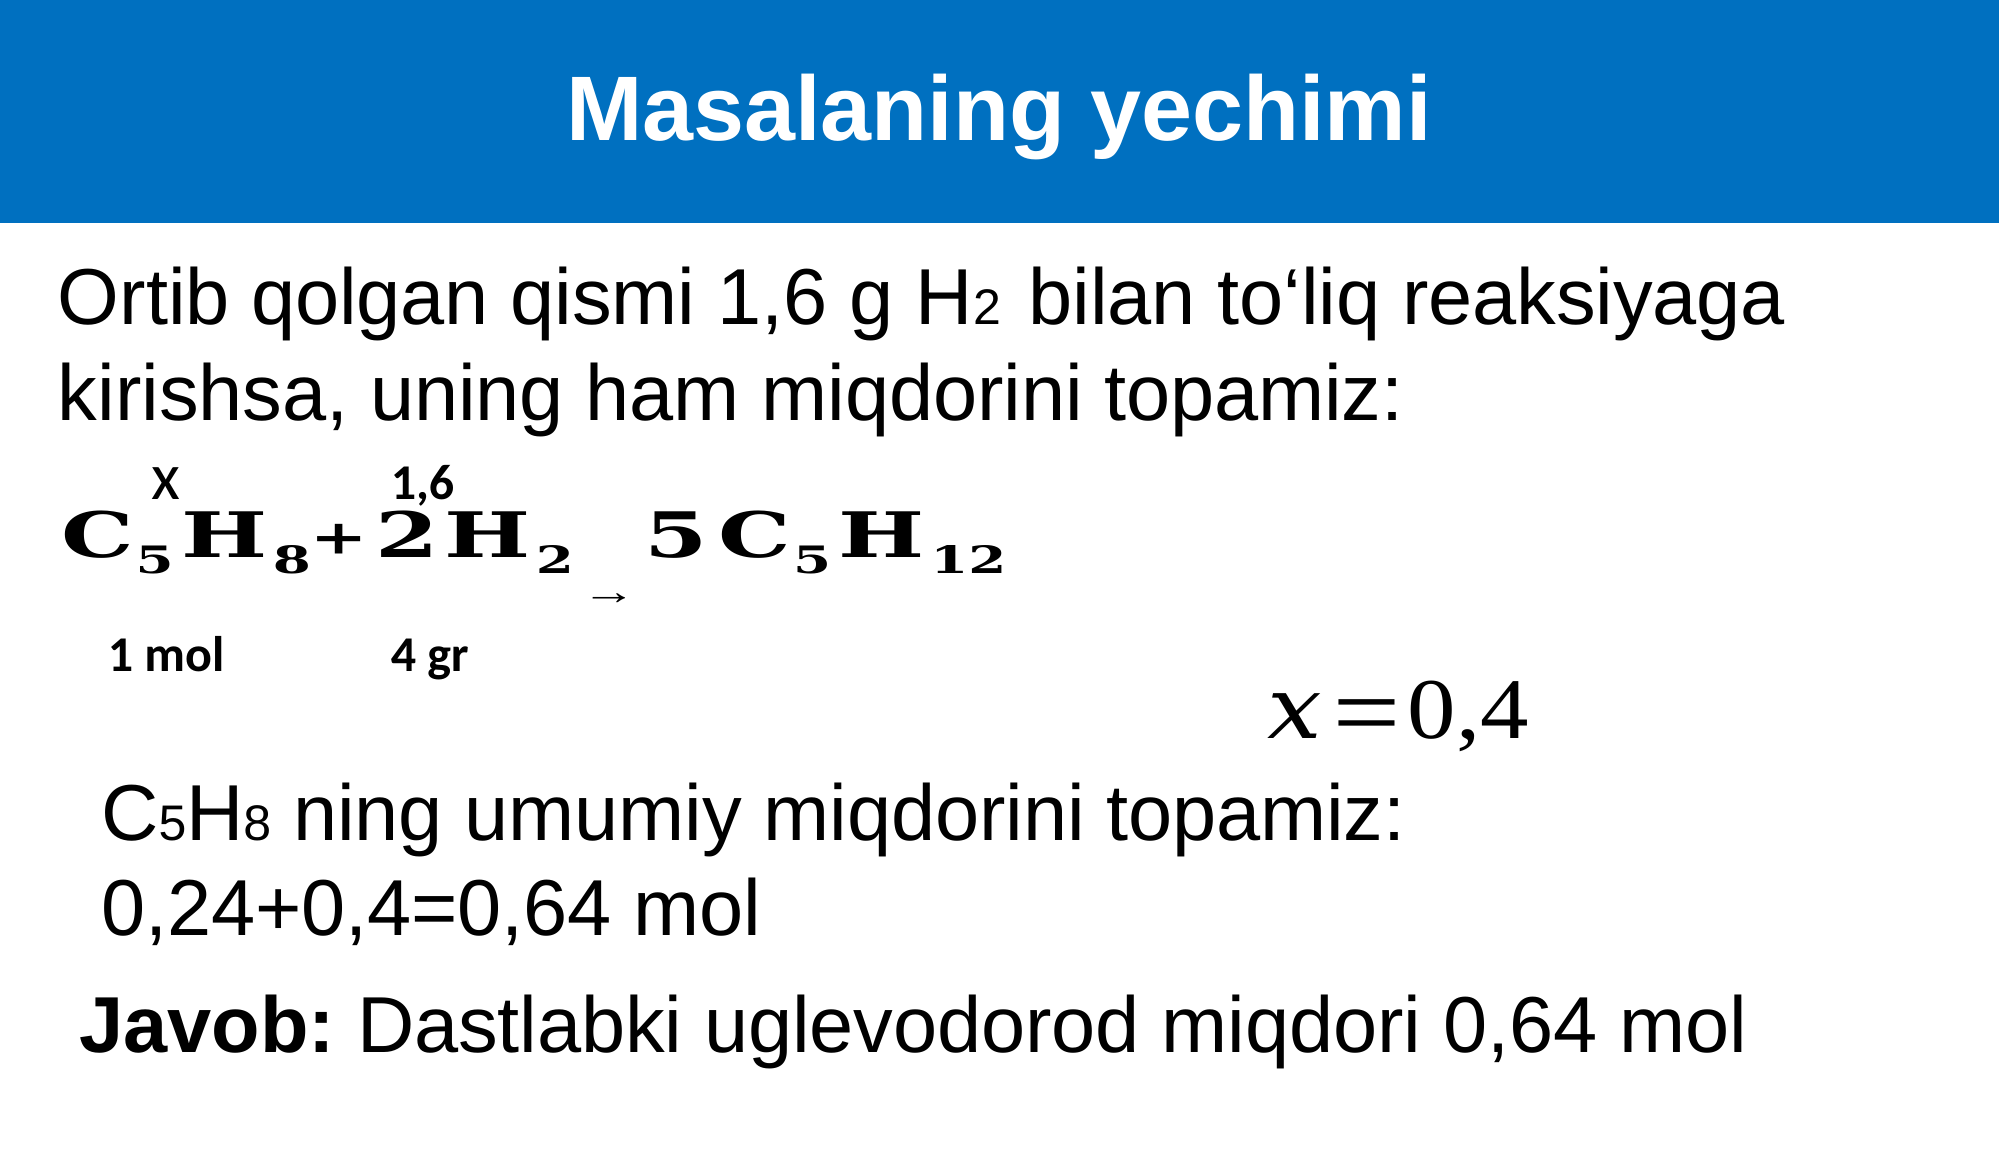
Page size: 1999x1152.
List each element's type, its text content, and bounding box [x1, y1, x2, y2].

text_box Javob: Dastlabki uglevodorod miqdori 0,64 mol [64, 966, 1978, 1077]
text_box Ortib qolgan qismi 1,6 g H2 bilan to‘liq reaksiyaga kirishsa, uning ham miqdorini topamiz: [43, 238, 1956, 444]
text_box C5H8 ning umumiy miqdorini topamiz: 0,24+0,4=0,64 mol [86, 753, 1999, 959]
title Masalaning yechimi [0, 0, 1999, 223]
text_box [61, 425, 1006, 690]
